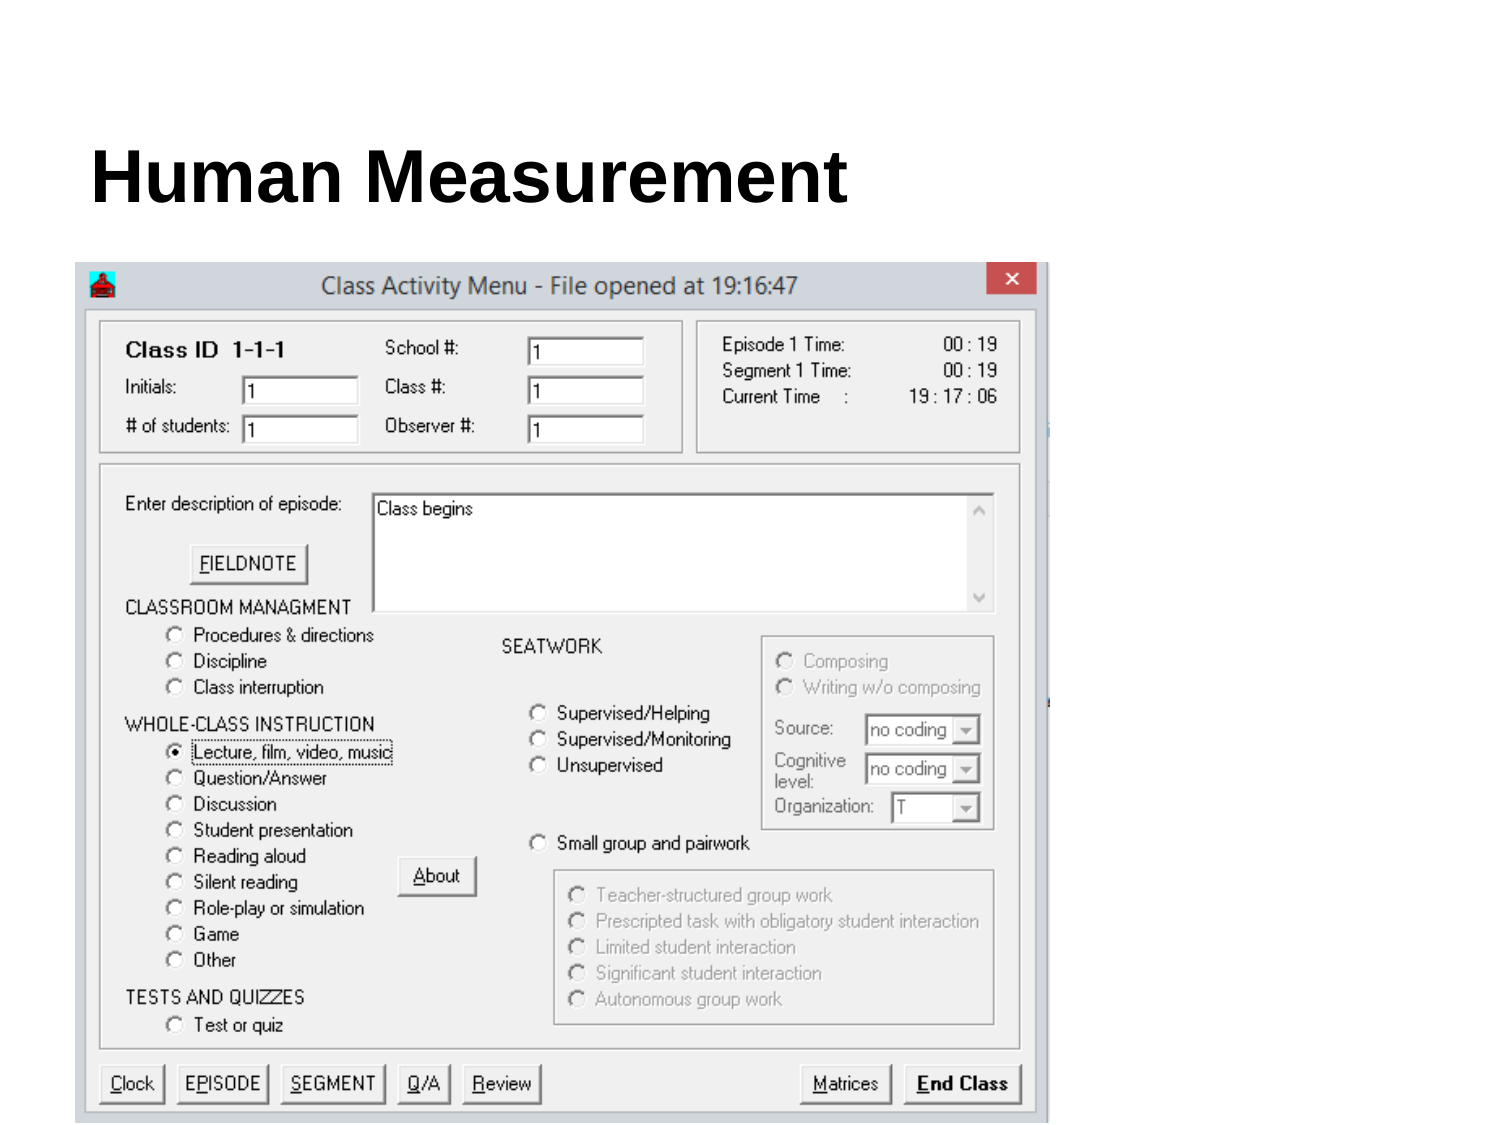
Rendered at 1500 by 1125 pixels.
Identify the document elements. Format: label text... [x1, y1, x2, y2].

picture [74, 262, 1051, 1123]
title Human Measurement [75, 45, 1425, 233]
